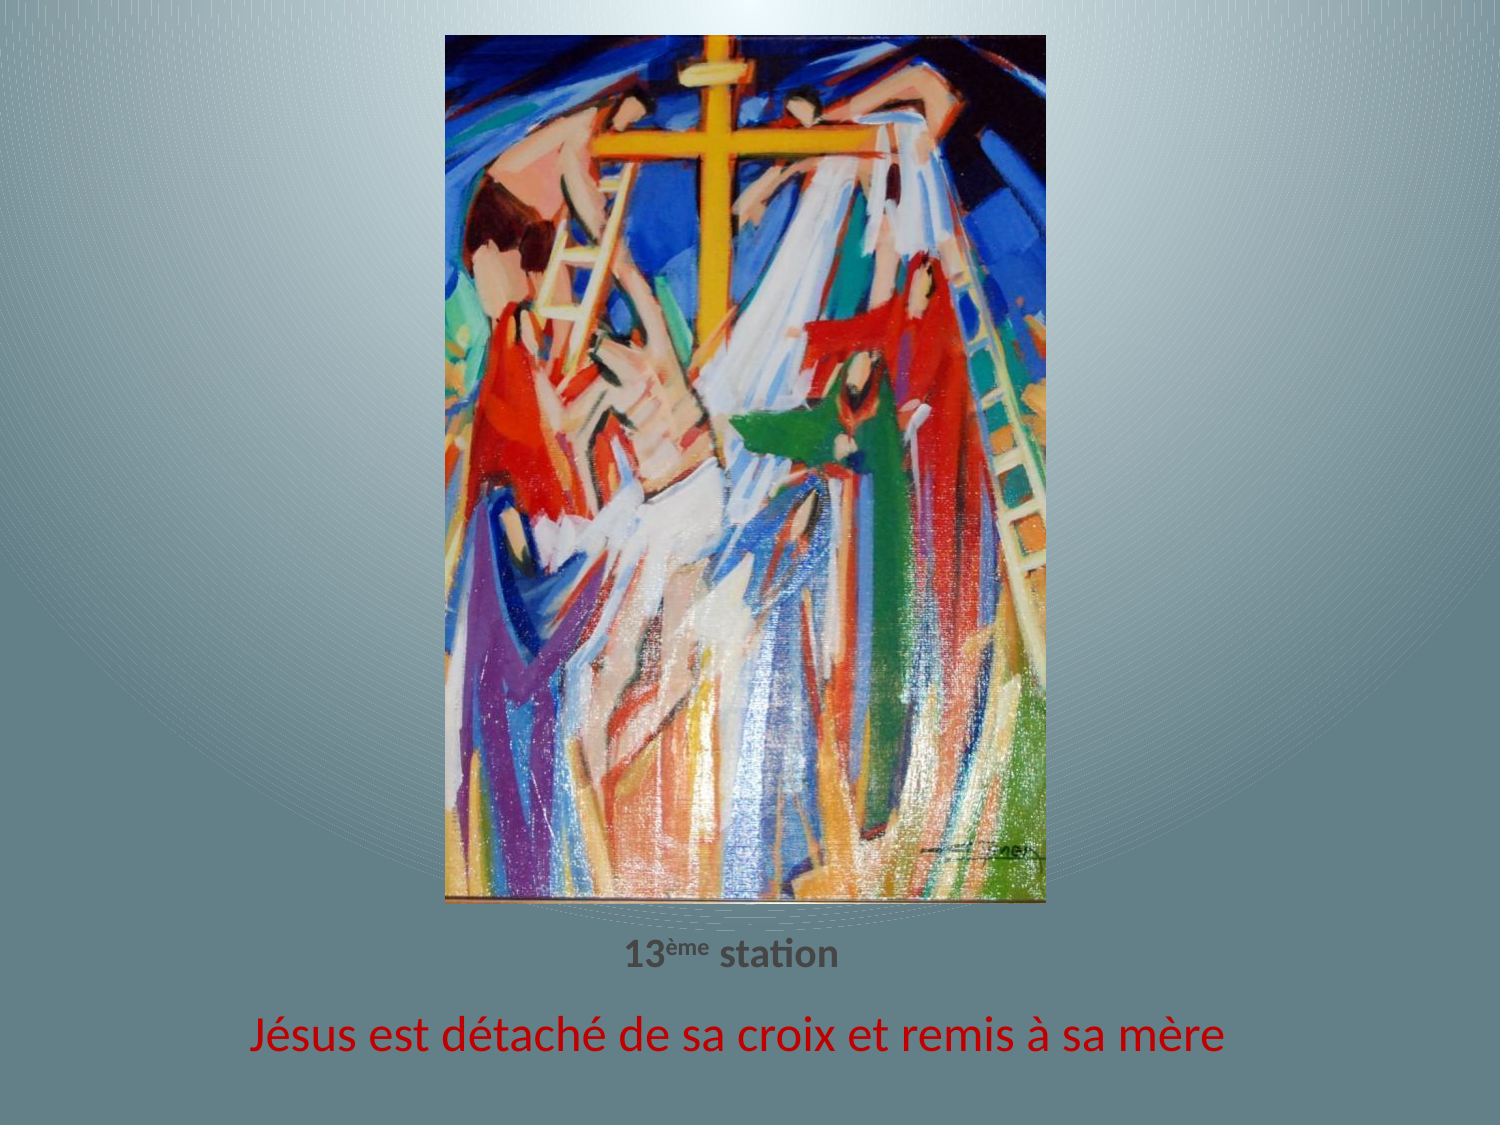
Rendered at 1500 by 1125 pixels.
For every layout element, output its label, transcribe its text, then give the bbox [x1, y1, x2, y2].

picture [445, 34, 1046, 904]
list Jésus est détaché de sa croix et remis à sa mère [152, 992, 1325, 1102]
title 13ème station [281, 890, 1182, 984]
